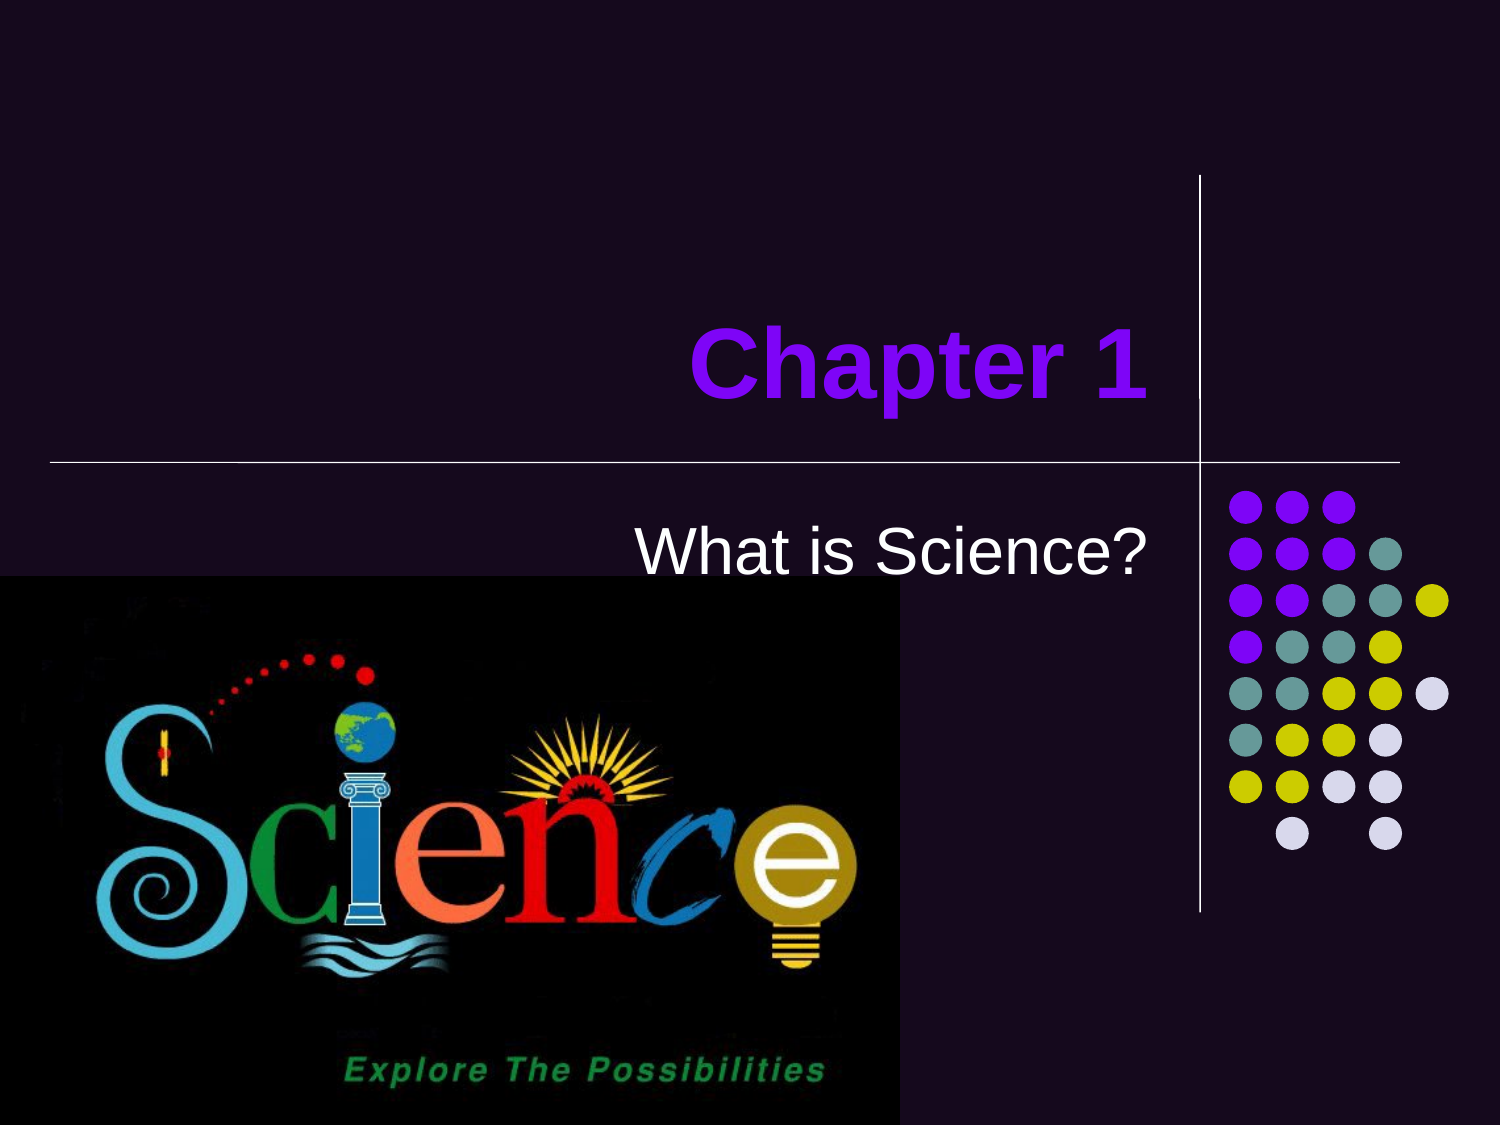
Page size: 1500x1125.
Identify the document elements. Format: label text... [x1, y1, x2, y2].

picture [0, 576, 901, 1125]
title Chapter 1 [51, 76, 1165, 427]
subtitle What is Science? [139, 499, 1165, 888]
